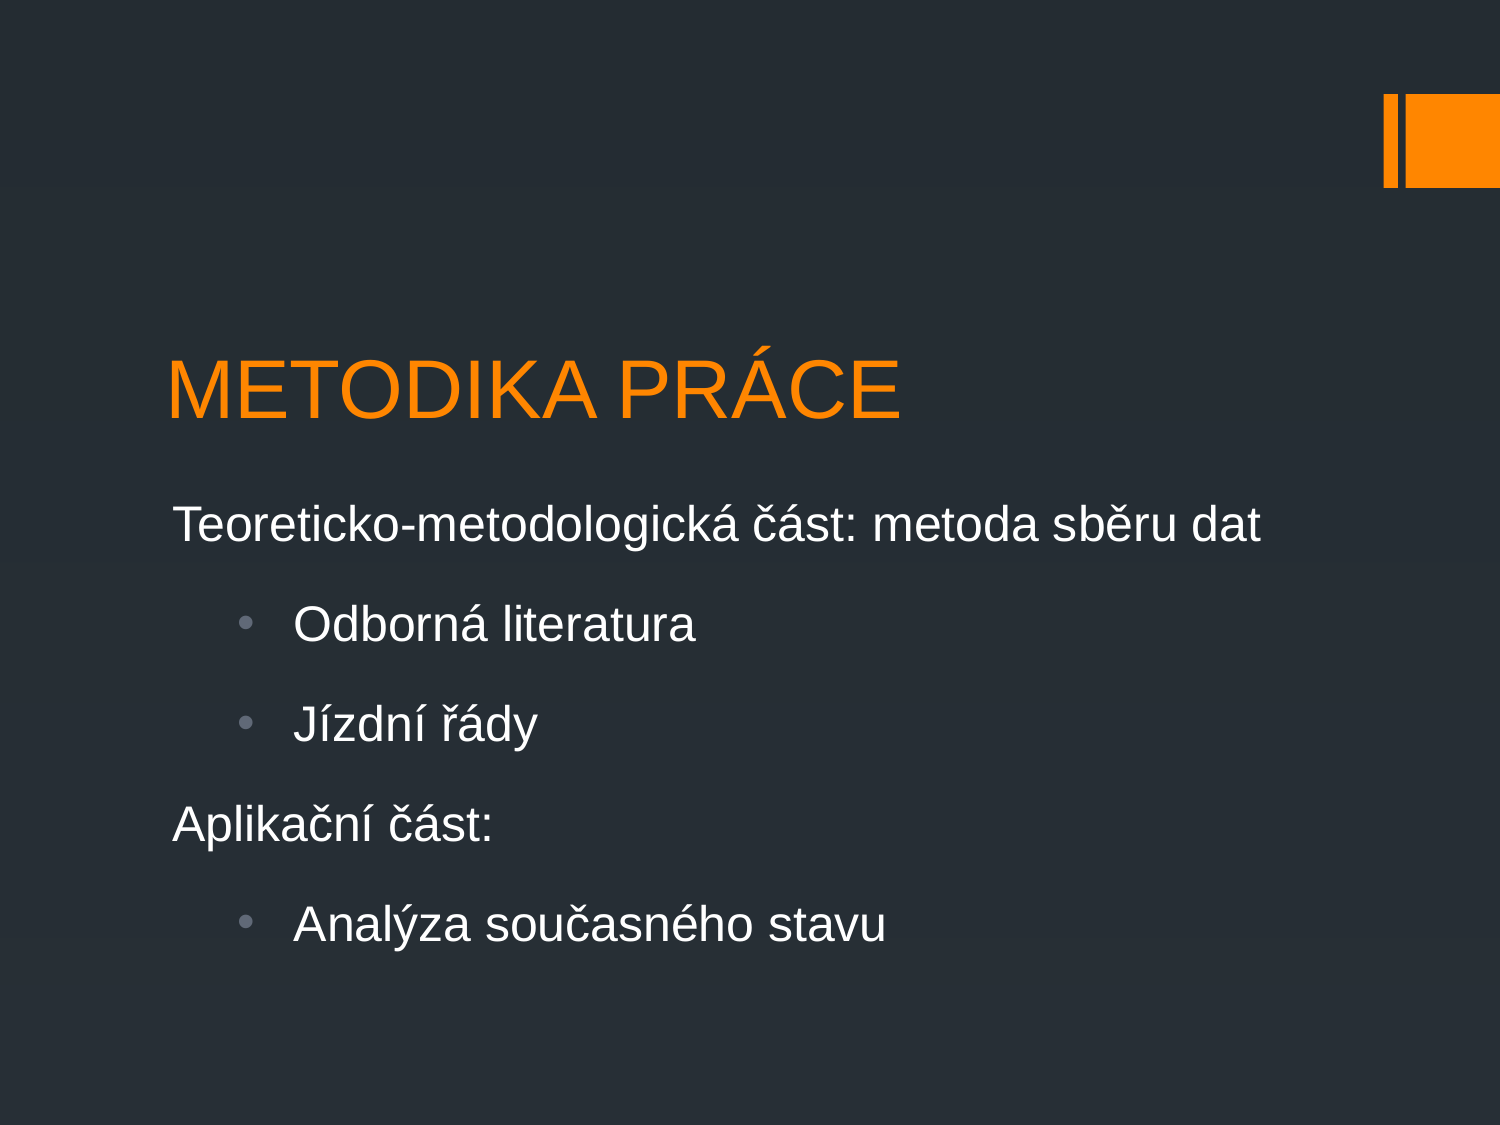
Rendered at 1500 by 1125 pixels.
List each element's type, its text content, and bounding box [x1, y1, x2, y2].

list Teoreticko-metodologická část: metoda sběru dat Odborná literatura Jízdní řády Aplikační část: Analýza současného stavu [150, 454, 1350, 1035]
title METODIKA PRÁCE [150, 253, 1350, 443]
